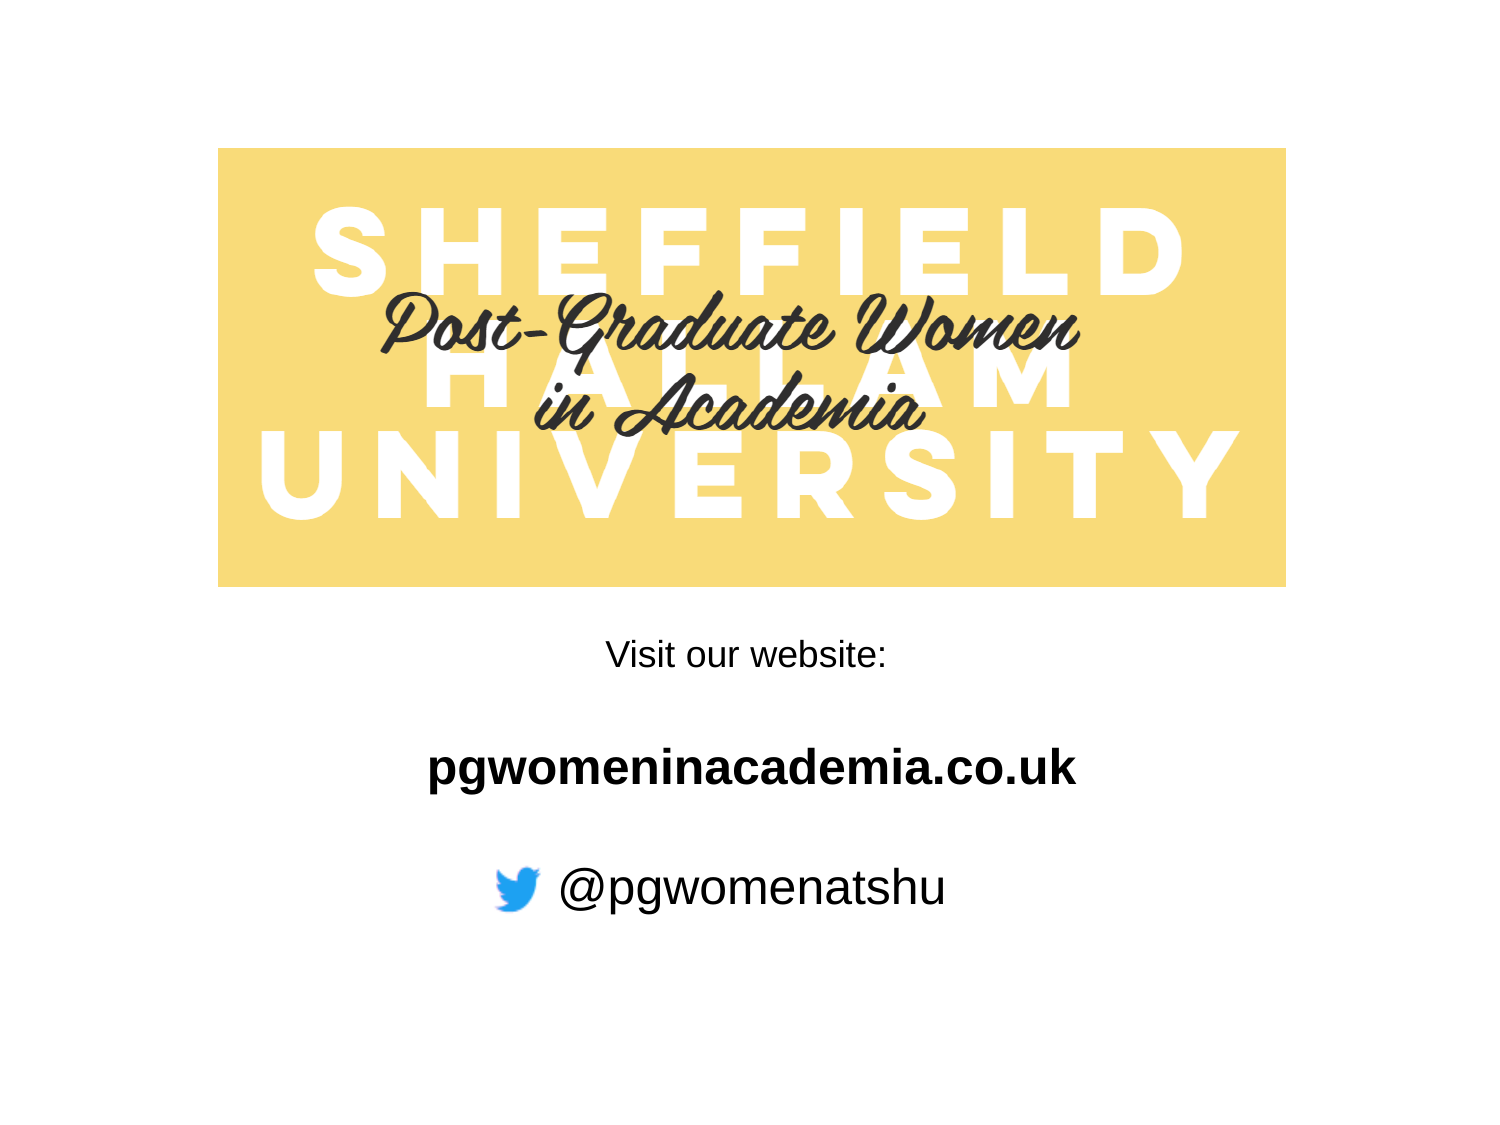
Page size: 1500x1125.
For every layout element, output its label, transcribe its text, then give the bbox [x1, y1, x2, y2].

picture [217, 148, 1286, 587]
picture [482, 849, 553, 923]
text_box Visit our website: pgwomeninacademia.co.uk @pgwomenatshu [113, 562, 1390, 968]
